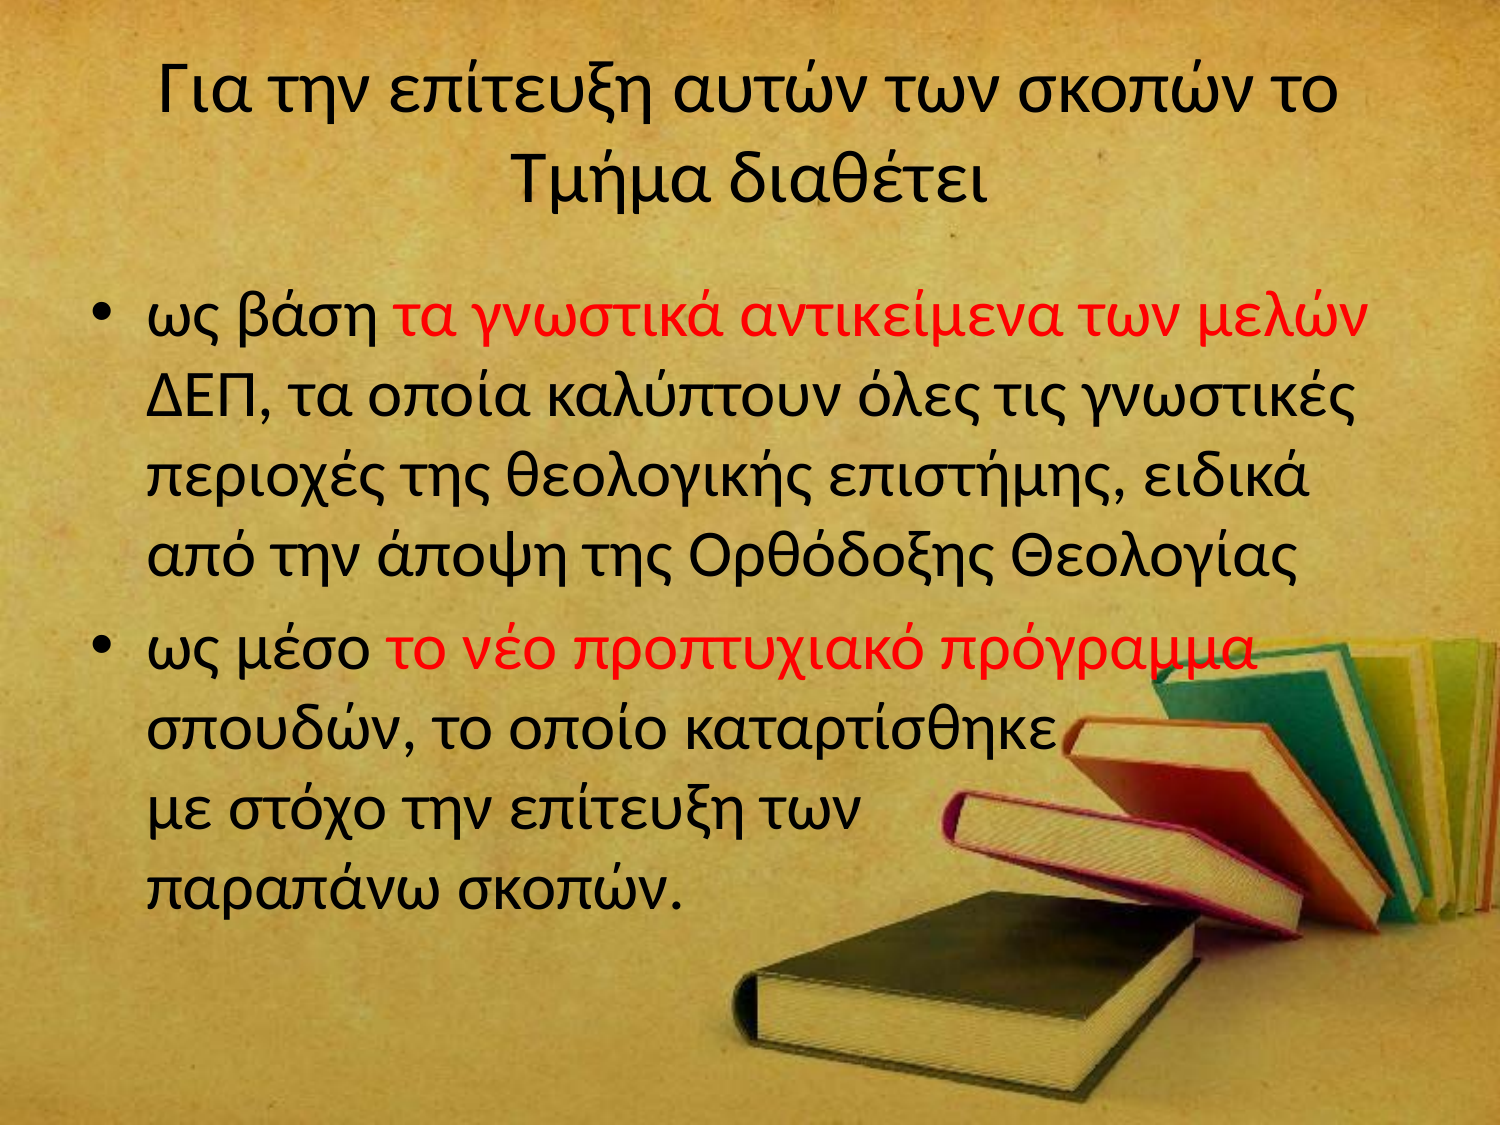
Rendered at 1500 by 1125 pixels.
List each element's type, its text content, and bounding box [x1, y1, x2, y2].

list ως βάση τα γνωστικά αντικείμενα των μελών ΔΕΠ, τα οποία καλύπτουν όλες τις γνωστικές περιοχές της θεολογικής επιστήμης, ειδικά από την άποψη της Ορθόδοξης Θεολογίας ως μέσο το νέο προπτυχιακό πρόγραμμα σπουδών, το οποίο καταρτίσθηκε με στόχο την επίτευξη των παραπάνω σκοπών. [75, 262, 1425, 1005]
picture [0, 0, 1500, 1125]
title Για την επίτευξη αυτών των σκοπών το Τμήμα διαθέτει [75, 0, 1425, 256]
